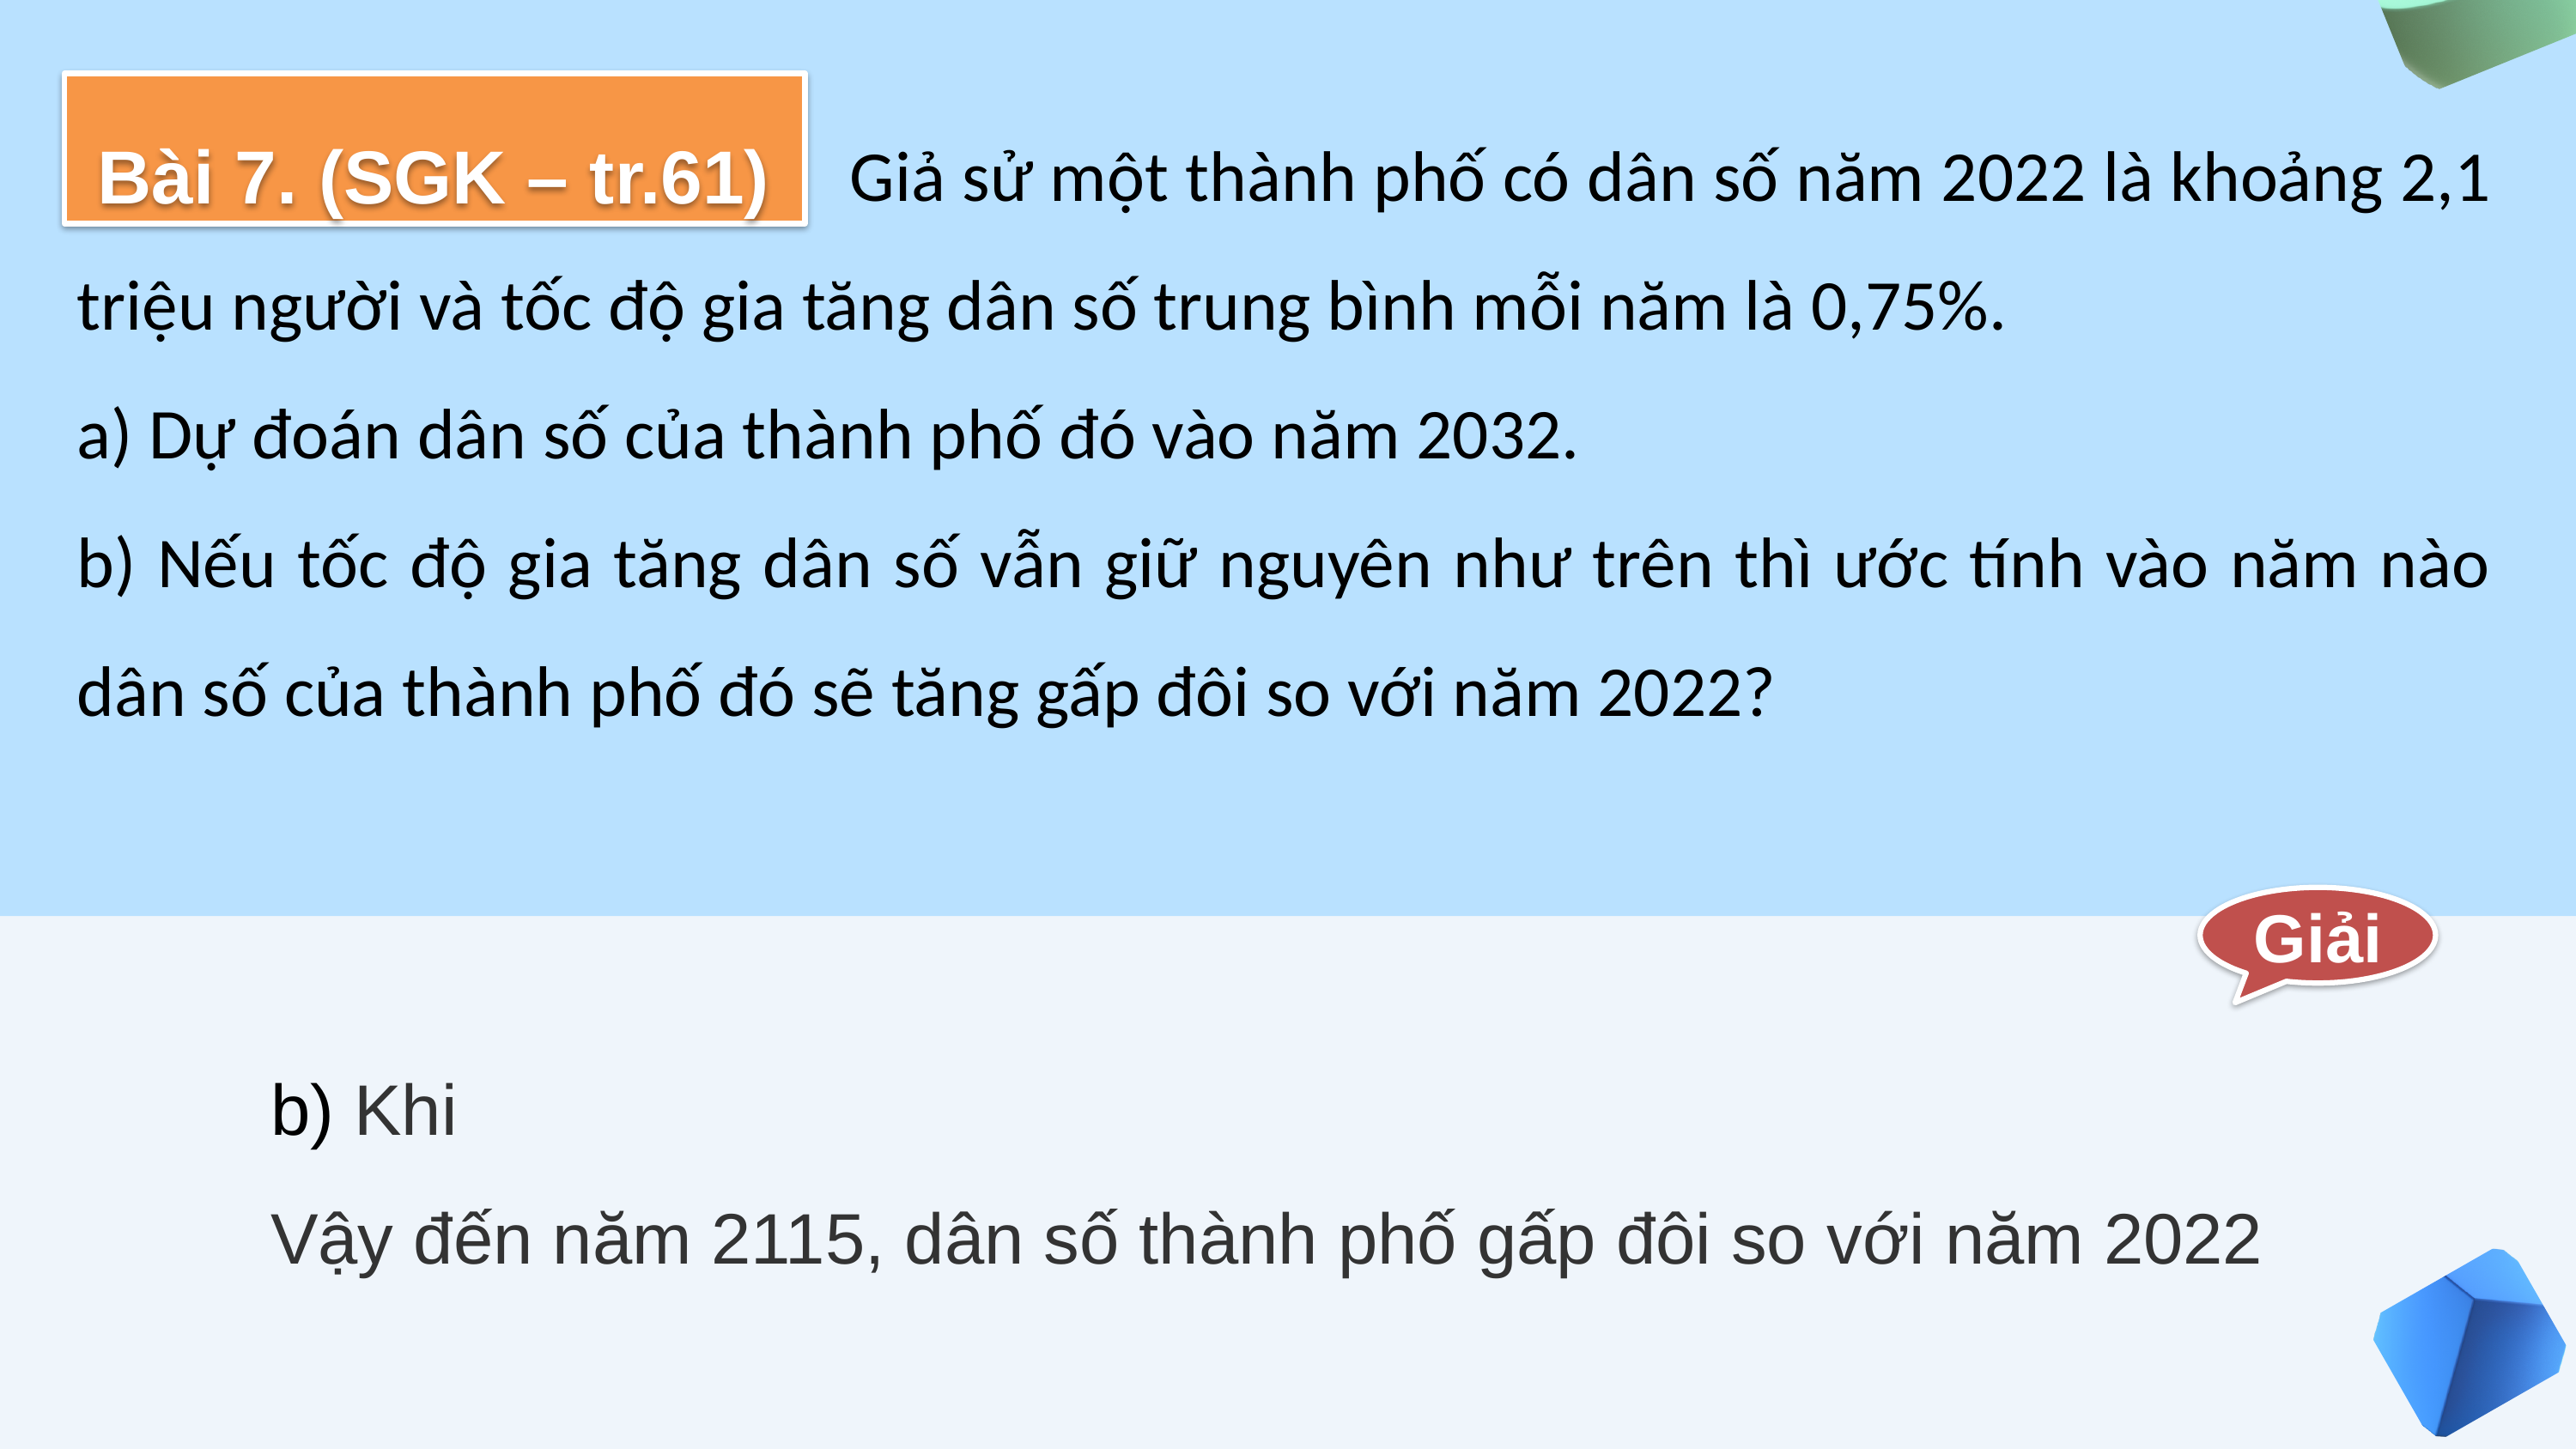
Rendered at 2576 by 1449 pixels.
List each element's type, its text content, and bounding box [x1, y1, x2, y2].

text_box Giả sử một thành phố có dân số năm 2022 là khoảng 2,1 triệu người và tốc độ gia tăng dân số trung bình mỗi năm là 0,75%. a) Dự đoán dân số của thành phố đó vào năm 2032. b) Nếu tốc độ gia tăng dân số vẫn giữ nguyên như trên thì ước tính vào năm nào dân số của thành phố đó sẽ tăng gấp đôi so với năm 2022? [64, 81, 2506, 737]
text_box [2363, 1240, 2576, 1445]
text_box [0, 0, 2576, 917]
text_box [2378, 0, 2576, 81]
text_box Giải [2197, 884, 2439, 1005]
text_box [64, 73, 805, 224]
